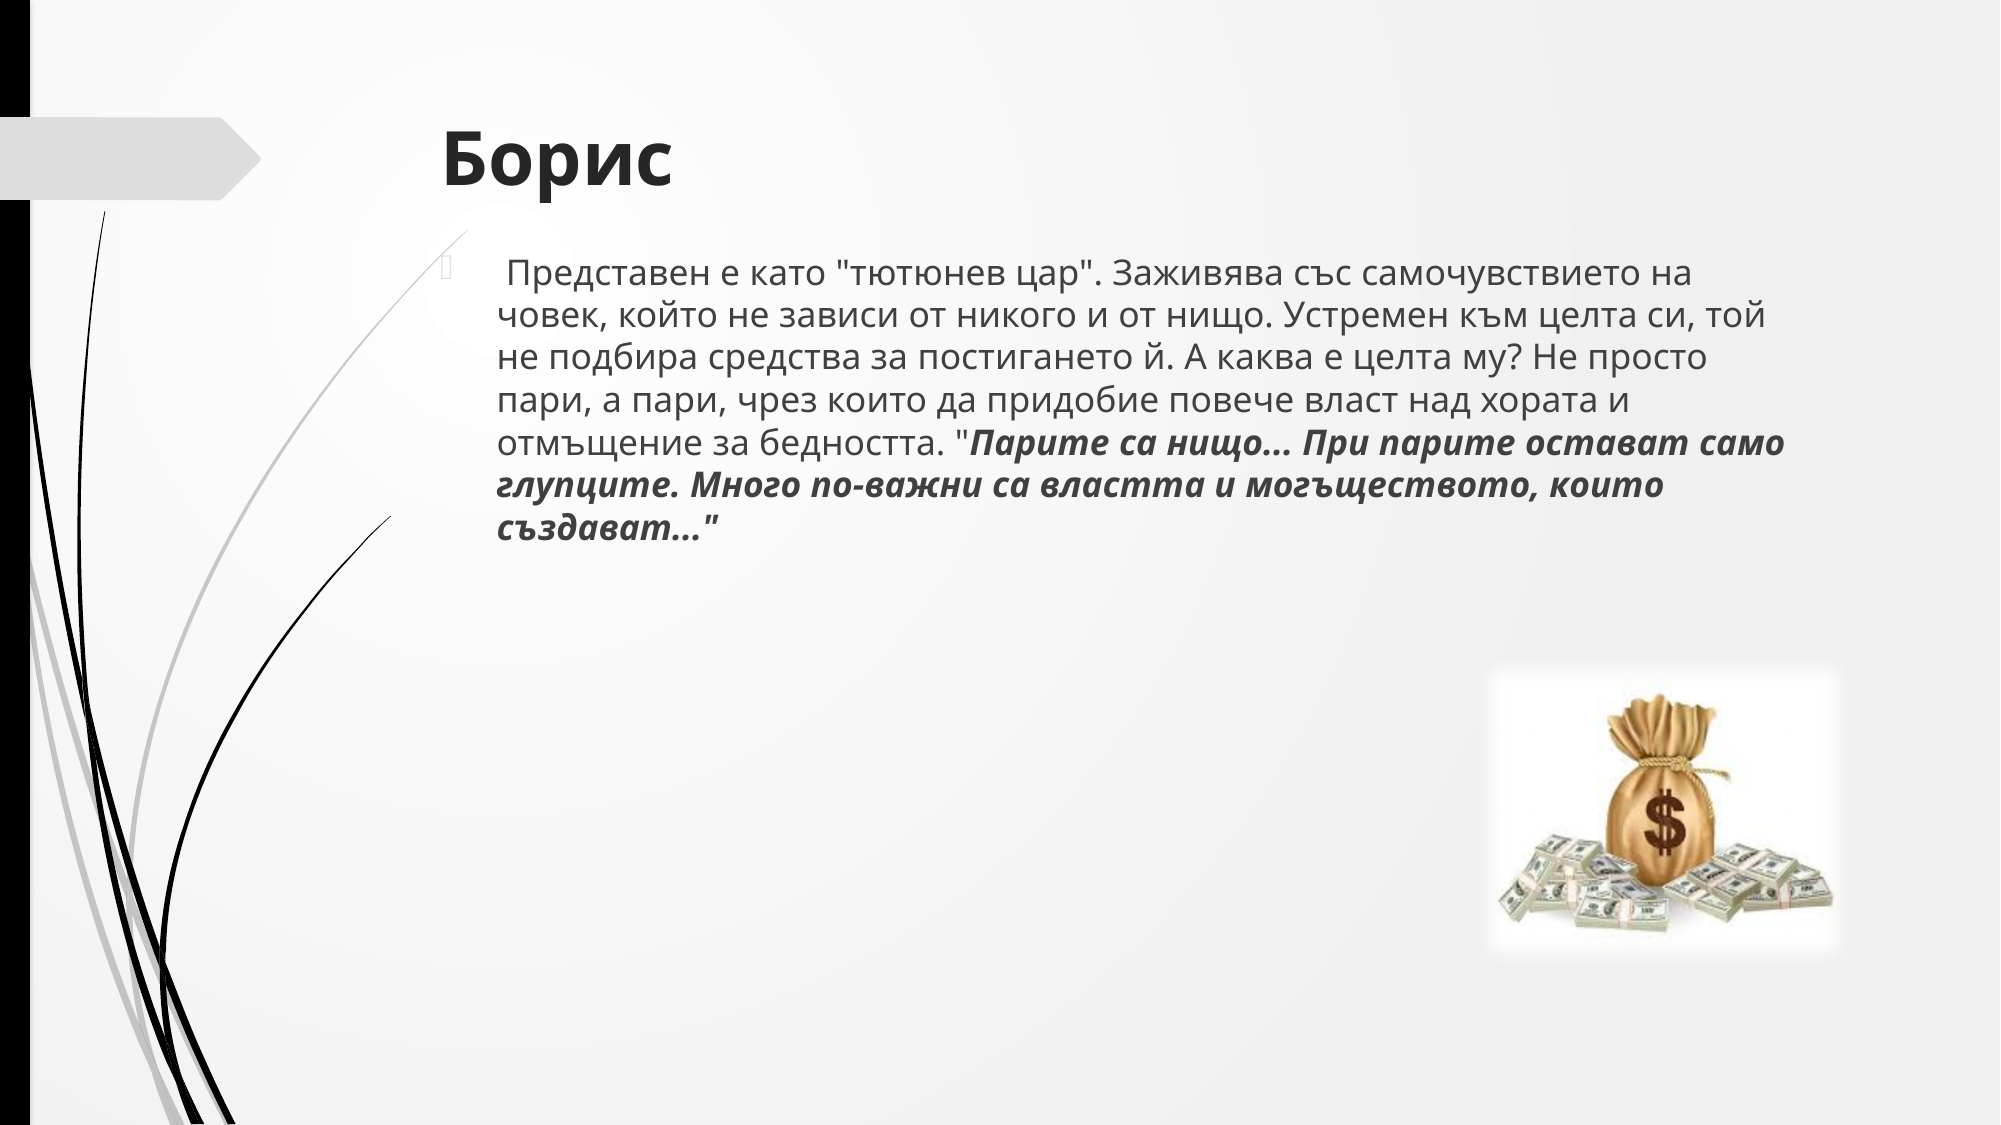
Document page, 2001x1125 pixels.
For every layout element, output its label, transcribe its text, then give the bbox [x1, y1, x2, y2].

picture [1470, 651, 1856, 971]
list Представен е като "тютюнев цар". Заживява със самочувствието на човек, който не зависи от никого и от нищо. Устремен към целта си, той не подбира средства за постигането й. А каква е целта му? Не просто пари, а пари, чрез които да придобие повече власт над хората и отмъщение за бедността. "Парите са нищо... При парите остават само глупците. Много по-важни са властта и могъществото, които създават..." [425, 242, 1824, 1061]
title Борис [425, 102, 1888, 243]
